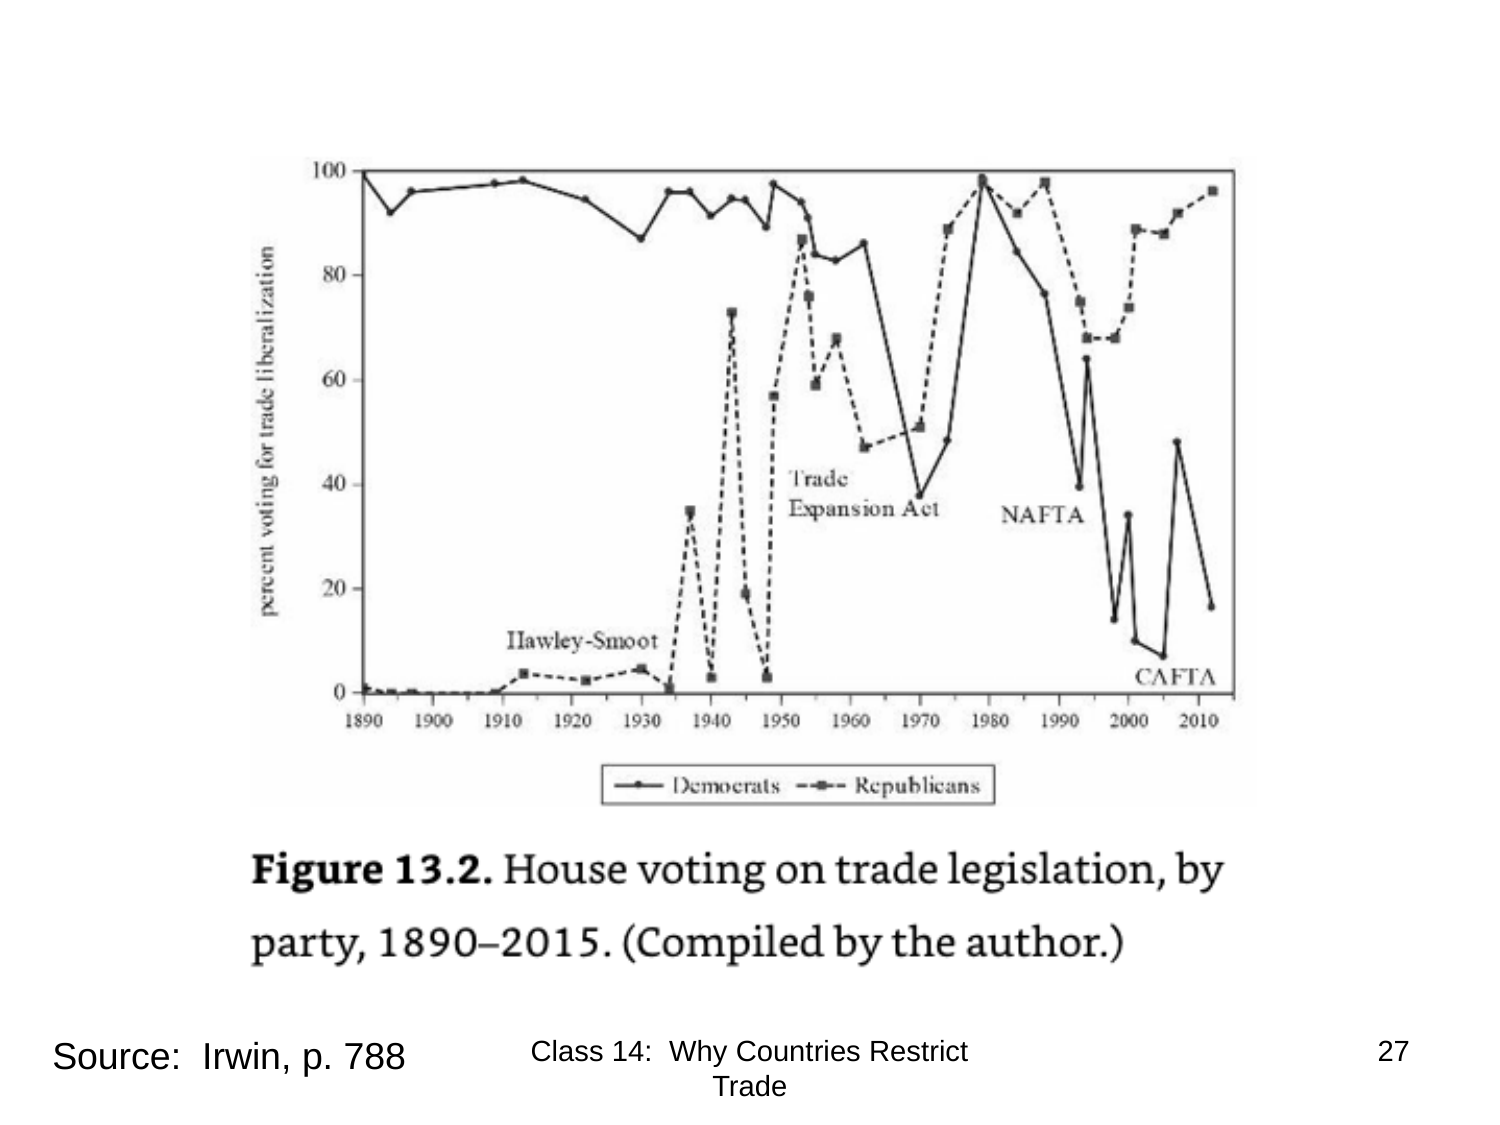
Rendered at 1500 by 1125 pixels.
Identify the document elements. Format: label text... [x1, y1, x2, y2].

text_box Source: Irwin, p. 788 [37, 1024, 525, 1085]
footer Class 14: Why Countries Restrict Trade [512, 1024, 988, 1103]
slide_number 27 [1074, 1024, 1426, 1103]
picture [241, 141, 1259, 984]
